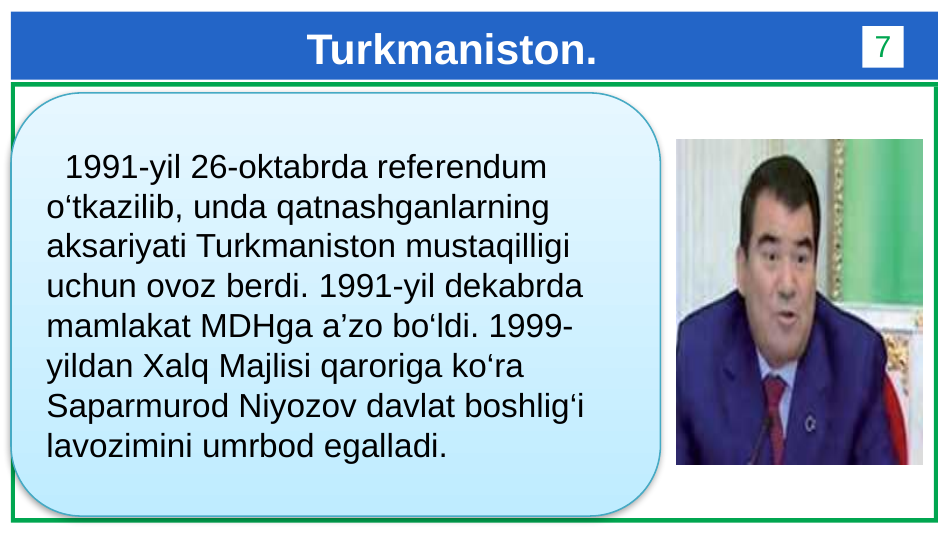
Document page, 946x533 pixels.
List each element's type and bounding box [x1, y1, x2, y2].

text_box [10, 11, 939, 523]
picture [676, 139, 924, 465]
